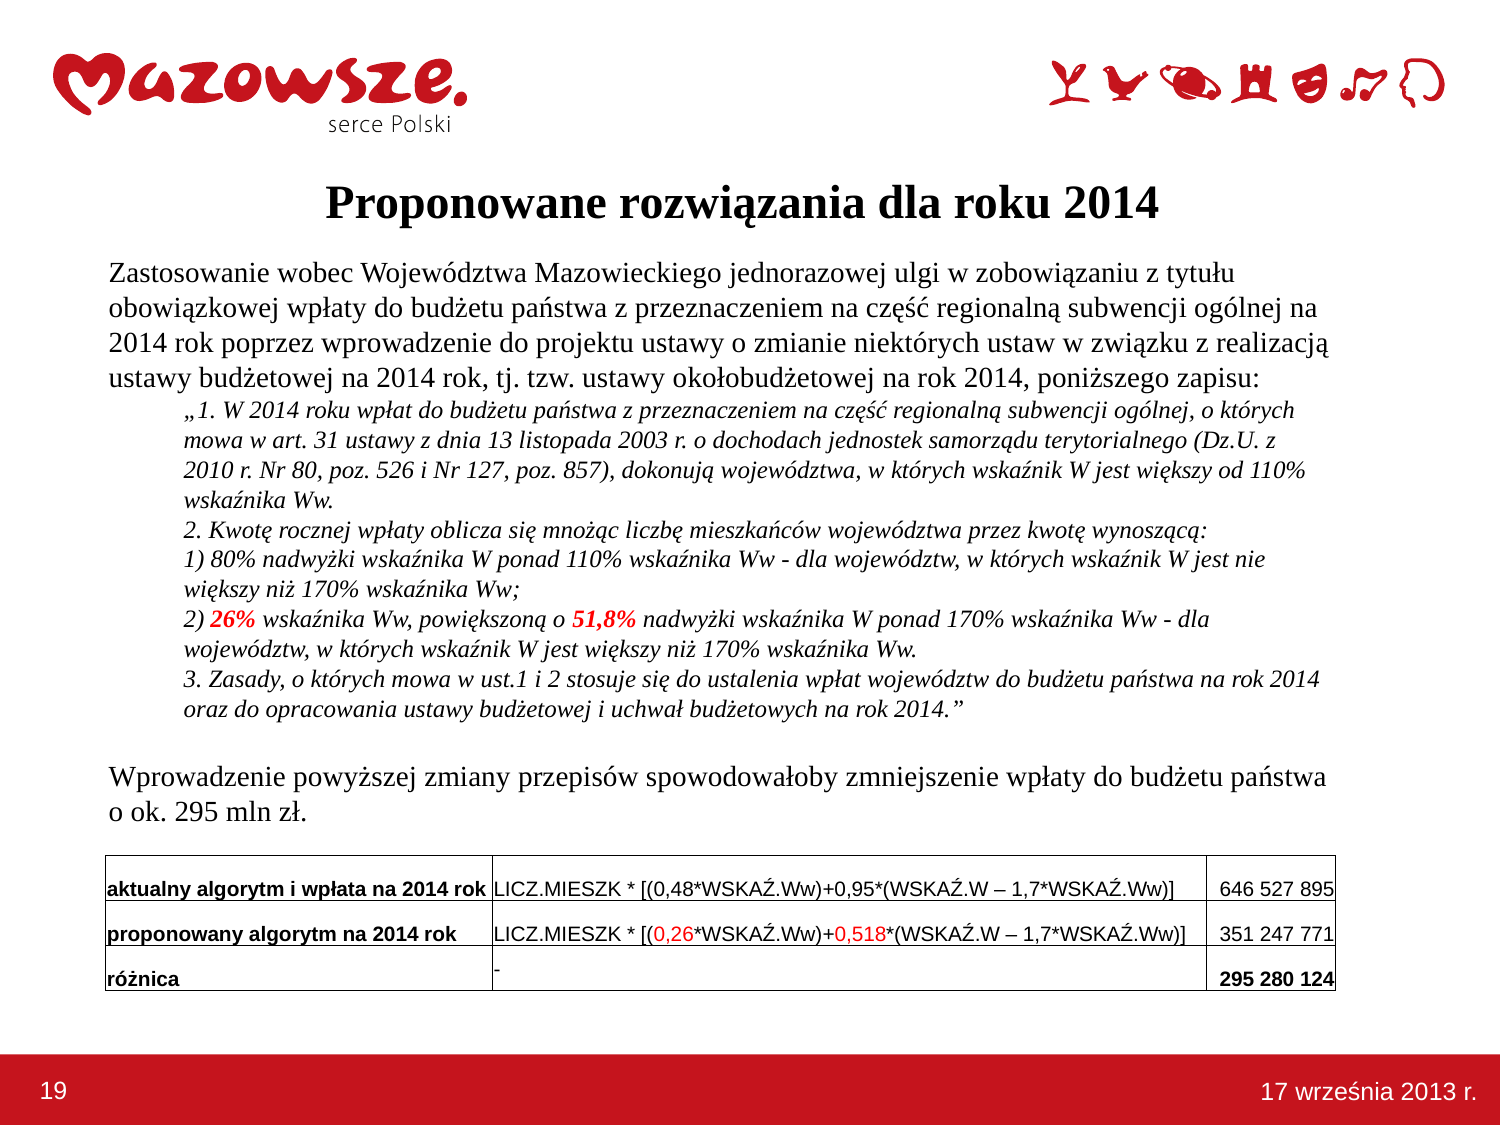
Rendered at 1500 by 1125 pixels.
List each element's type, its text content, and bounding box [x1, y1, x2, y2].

text_box [1340, 67, 1388, 101]
text_box Zastosowanie wobec Województwa Mazowieckiego jednorazowej ulgi w zobowiązaniu z tytułu obowiązkowej wpłaty do budżetu państwa z przeznaczeniem na część regionalną subwencji ogólnej na 2014 rok poprzez wprowadzenie do projektu ustawy o zmianie niektórych ustaw w związku z realizacją ustawy budżetowej na 2014 rok, tj. tzw. ustawy okołobudżetowej na rok 2014, poniższego zapisu: „1. W 2014 roku wpłat do budżetu państwa z przeznaczeniem na część regionalną subwencji ogólnej, o których mowa w art. 31 ustawy z dnia 13 listopada 2003 r. o dochodach jednostek samorządu terytorialnego (Dz.U. z 2010 r. Nr 80, poz. 526 i Nr 127, poz. 857), dokonują województwa, w których wskaźnik W jest większy od 110% wskaźnika Ww. 2. Kwotę rocznej wpłaty oblicza się mnożąc liczbę mieszkańców województwa przez kwotę wynoszącą: 1) 80% nadwyżki wskaźnika W ponad 110% wskaźnika Ww - dla województw, w których wskaźnik W jest nie większy niż 170% wskaźnika Ww; 2) 26% wskaźnika Ww, powiększoną o 51,8% nadwyżki wskaźnika W ponad 170% wskaźnika Ww - dla województw, w których wskaźnik W jest większy niż 170% wskaźnika Ww. 3. Zasady, o których mowa w ust.1 i 2 stosuje się do ustalenia wpłat województw do budżetu państwa na rok 2014 oraz do opracowania ustawy budżetowej i uchwał budżetowych na rok 2014.” Wprowadzenie powyższej zmiany przepisów spowodowałoby zmniejszenie wpłaty do budżetu państwa o ok. 295 mln zł. [93, 246, 1348, 835]
text_box [1159, 64, 1222, 101]
text_box [1156, 61, 1225, 104]
text_box [0, 1054, 1500, 1125]
text_box [224, 62, 262, 102]
text_box [1292, 63, 1328, 104]
text_box [1231, 64, 1278, 104]
table_header aktualny algorytm i wpłata na 2014 rok [106, 856, 492, 900]
text_box [392, 115, 402, 132]
text_box [353, 119, 359, 132]
text_box [1396, 54, 1448, 112]
text_box 19 [24, 1067, 163, 1113]
text_box [178, 61, 224, 104]
text_box [453, 91, 467, 107]
table_cell - [493, 946, 1206, 990]
table_header 646 527 895 [1207, 856, 1335, 900]
text_box [336, 57, 367, 104]
text_box [1227, 60, 1281, 107]
text_box Proponowane rozwiązania dla roku 2014 [105, 152, 1381, 247]
text_box [1399, 58, 1445, 108]
table_cell proponowany algorytm na 2014 rok [106, 901, 492, 945]
text_box [366, 61, 412, 104]
text_box [1102, 65, 1149, 101]
text_box [1288, 60, 1331, 107]
text_box [1049, 60, 1090, 106]
text_box [1337, 64, 1391, 105]
text_box 17 września 2013 r. [1062, 1074, 1479, 1105]
text_box [436, 114, 445, 132]
text_box [1045, 57, 1094, 109]
text_box [1099, 62, 1152, 105]
table_cell 295 280 124 [1207, 946, 1335, 990]
table_cell LICZ.MIESZK * [(0,26*WSKAŹ.Ww)+0,518*(WSKAŹ.W – 1,7*WSKAŹ.Ww)] [493, 901, 1206, 945]
table_cell 351 247 771 [1207, 901, 1335, 945]
table_cell różnica [106, 946, 492, 990]
text_box [265, 66, 333, 104]
text_box [414, 58, 453, 104]
text_box [128, 62, 175, 103]
text_box [53, 53, 125, 116]
table_header LICZ.MIESZK * [(0,48*WSKAŹ.Ww)+0,95*(WSKAŹ.W – 1,7*WSKAŹ.Ww)] [493, 856, 1206, 900]
